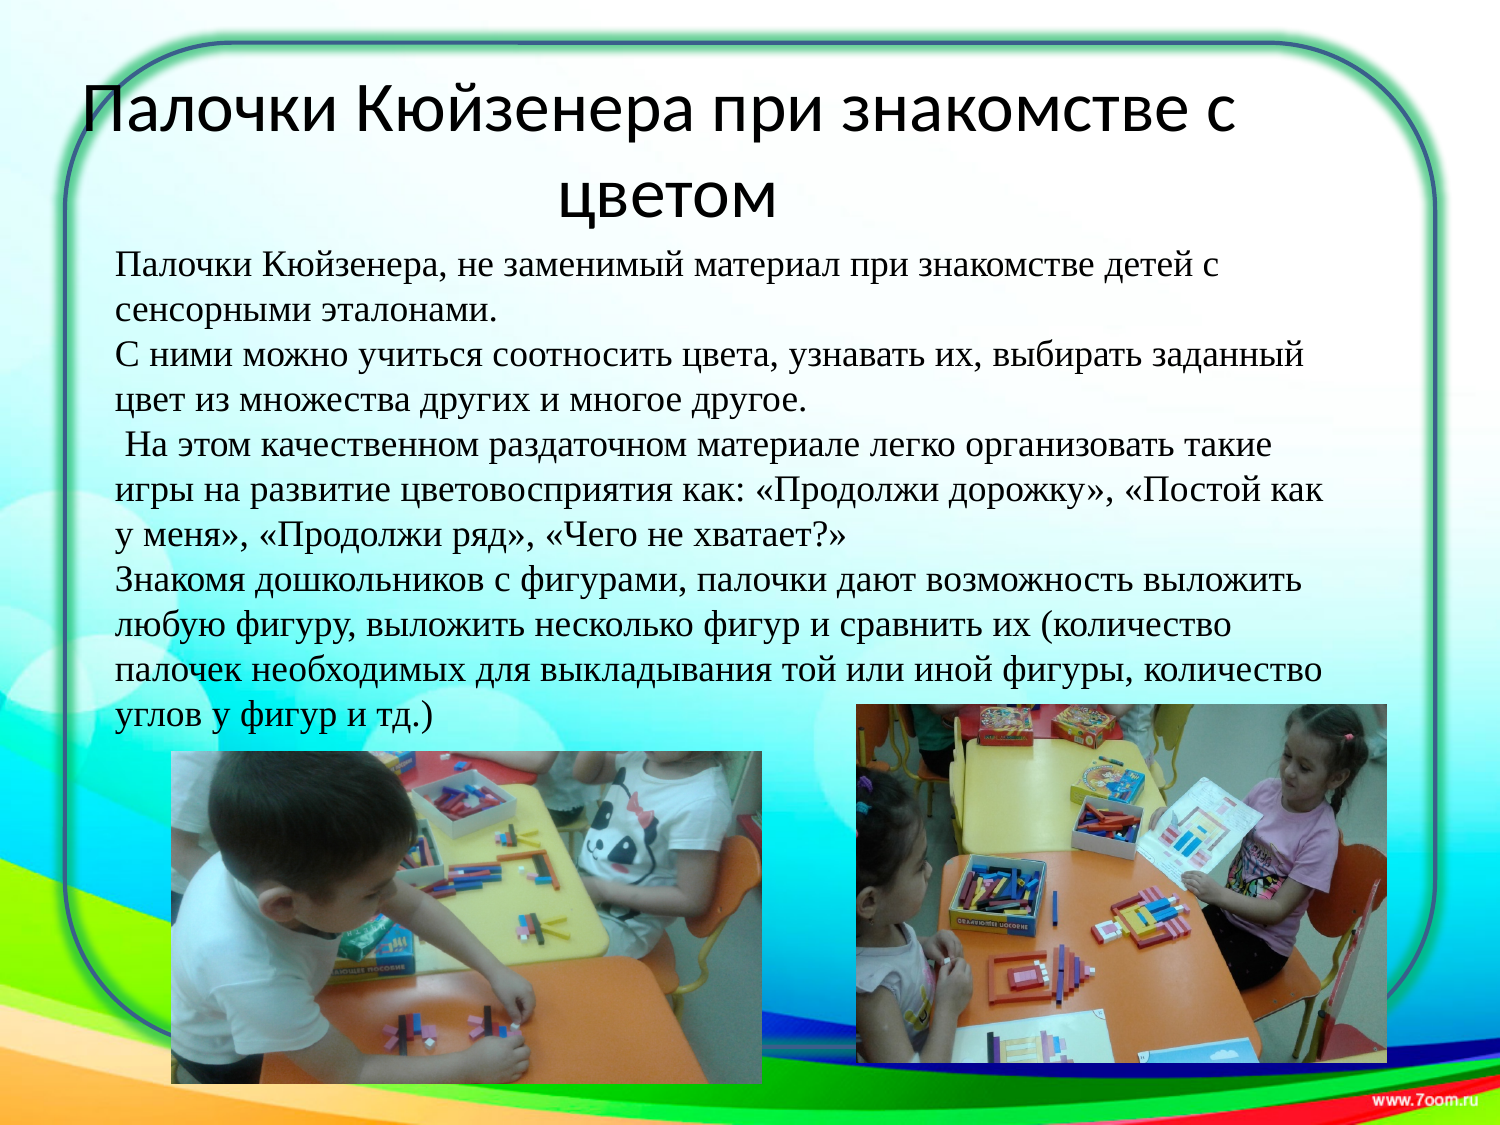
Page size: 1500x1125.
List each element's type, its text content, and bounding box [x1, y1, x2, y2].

text_box Палочки Кюйзенера, не заменимый материал при знакомстве детей с сенсорными эталонами. С ними можно учиться соотносить цвета, узнавать их, выбирать заданный цвет из множества других и многое другое. На этом качественном раздаточном материале легко организовать такие игры на развитие цветовосприятия как: «Продолжи дорожку», «Постой как у меня», «Продолжи ряд», «Чего не хватает?» Знакомя дошкольников с фигурами, палочки дают возможность выложить любую фигуру, выложить несколько фигур и сравнить их (количество палочек необходимых для выкладывания той или иной фигуры, количество углов у фигур и тд.) [100, 231, 1353, 742]
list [170, 751, 763, 1084]
title Палочки Кюйзенера при знакомстве с цветом [46, 52, 1290, 240]
picture [0, 0, 1500, 1125]
